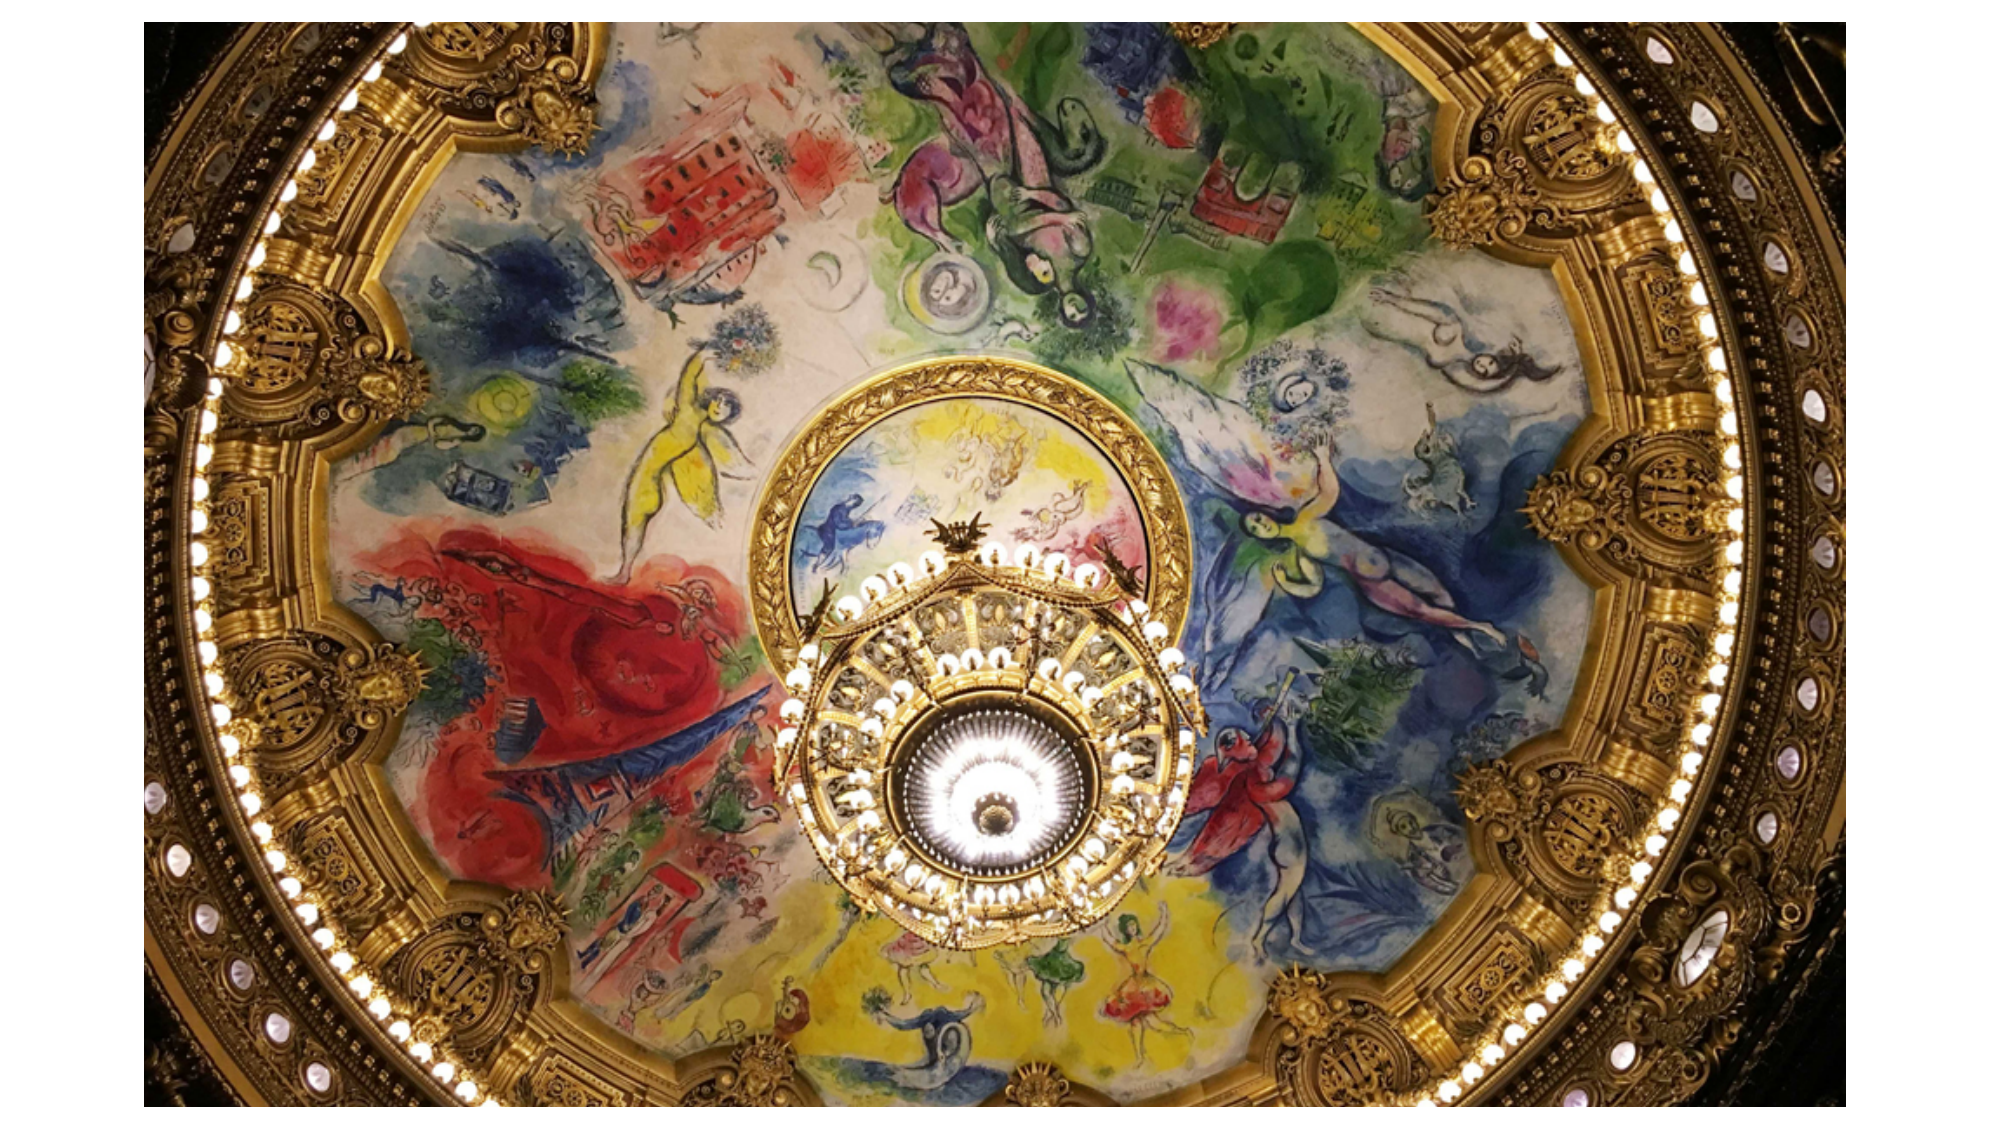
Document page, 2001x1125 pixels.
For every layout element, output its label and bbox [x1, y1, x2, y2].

picture [144, 18, 1856, 1107]
